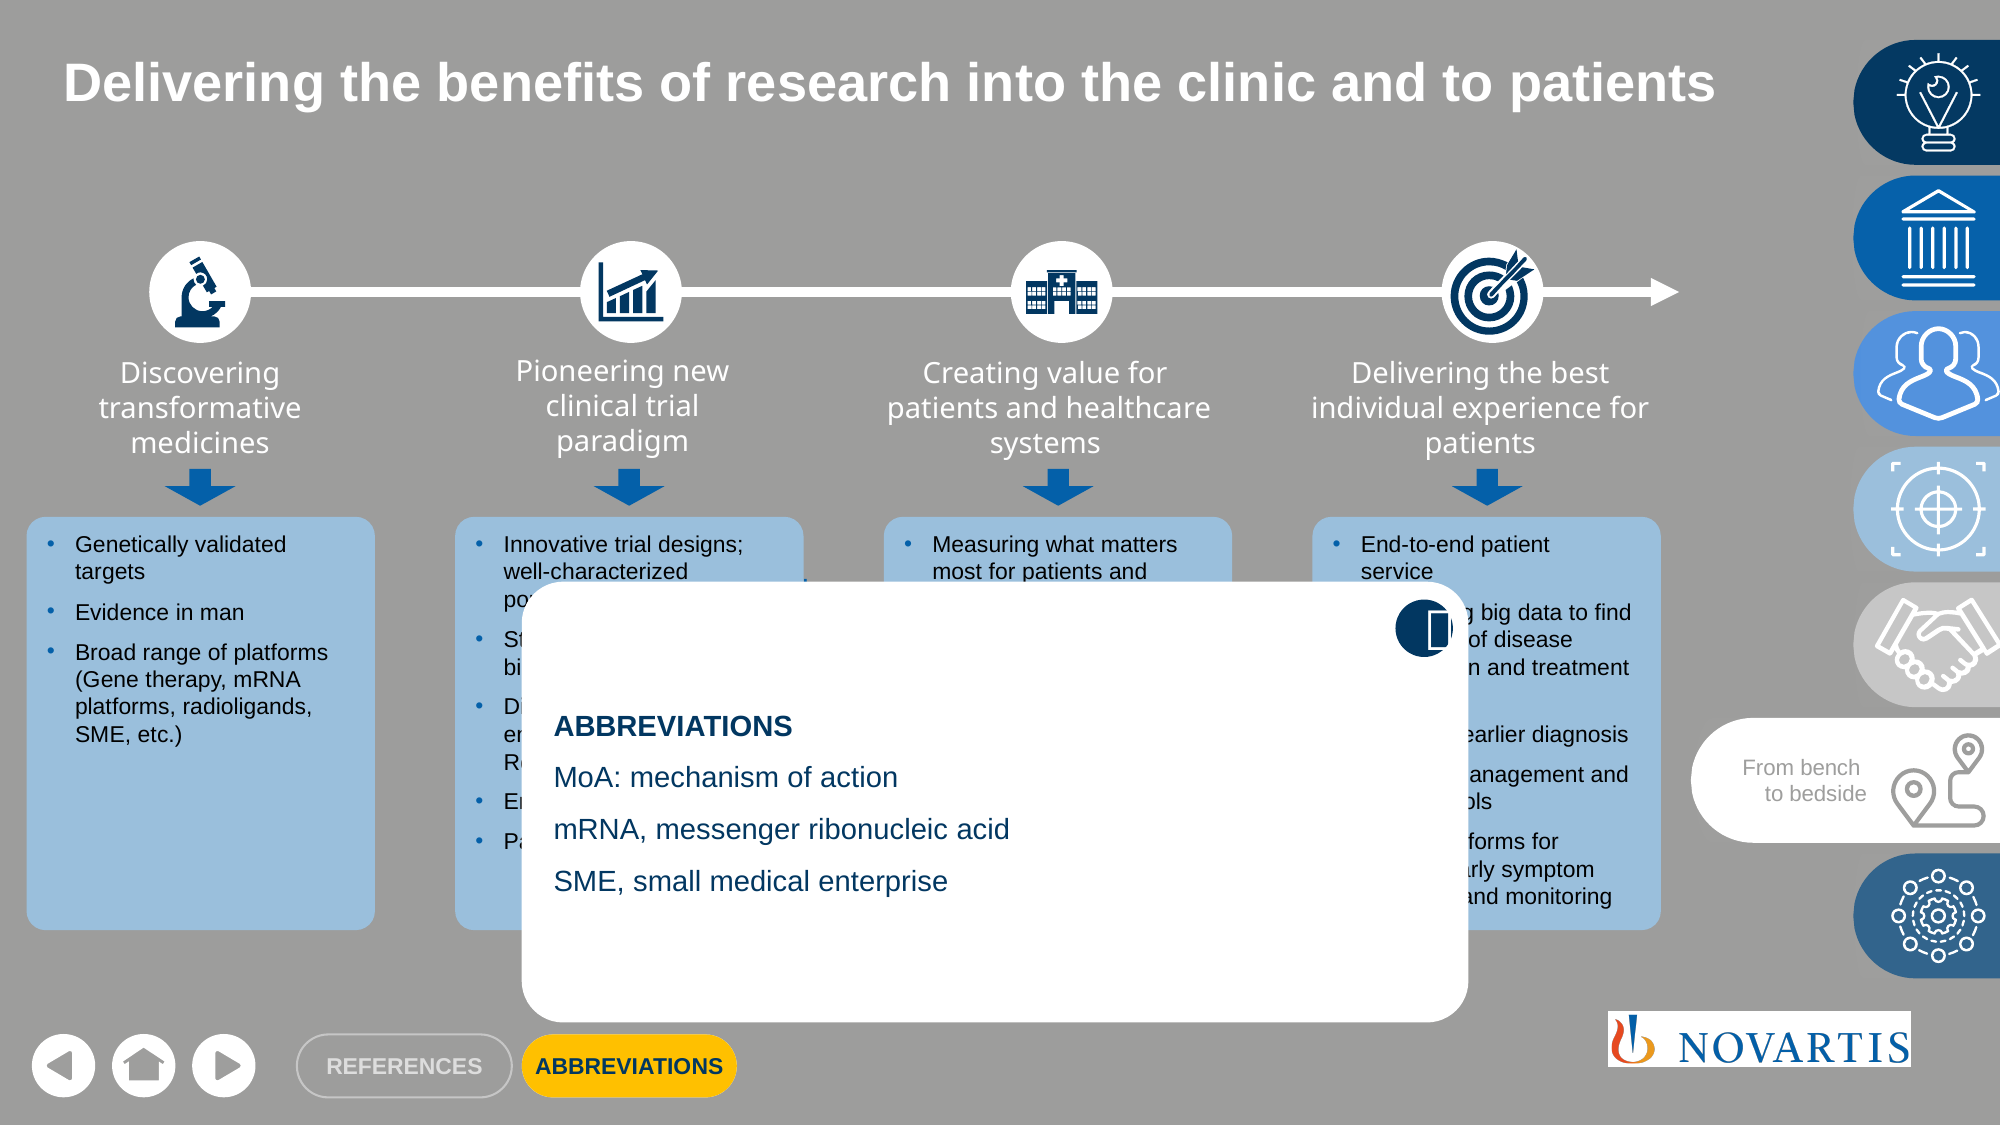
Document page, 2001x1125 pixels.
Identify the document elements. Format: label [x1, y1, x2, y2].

text_box [1852, 581, 2000, 709]
text_box [1852, 852, 2000, 980]
text_box [1851, 174, 2000, 302]
text_box [295, 1033, 513, 1099]
picture [1607, 1010, 1912, 1068]
text_box [1852, 310, 2000, 438]
text_box [112, 1033, 176, 1098]
text_box [1848, 445, 2000, 573]
text_box [31, 1033, 96, 1098]
text_box [0, 240, 1707, 1099]
text_box [1852, 38, 2000, 166]
text_box [1682, 716, 2000, 844]
text_box [48, 39, 1847, 120]
text_box [192, 1033, 256, 1098]
